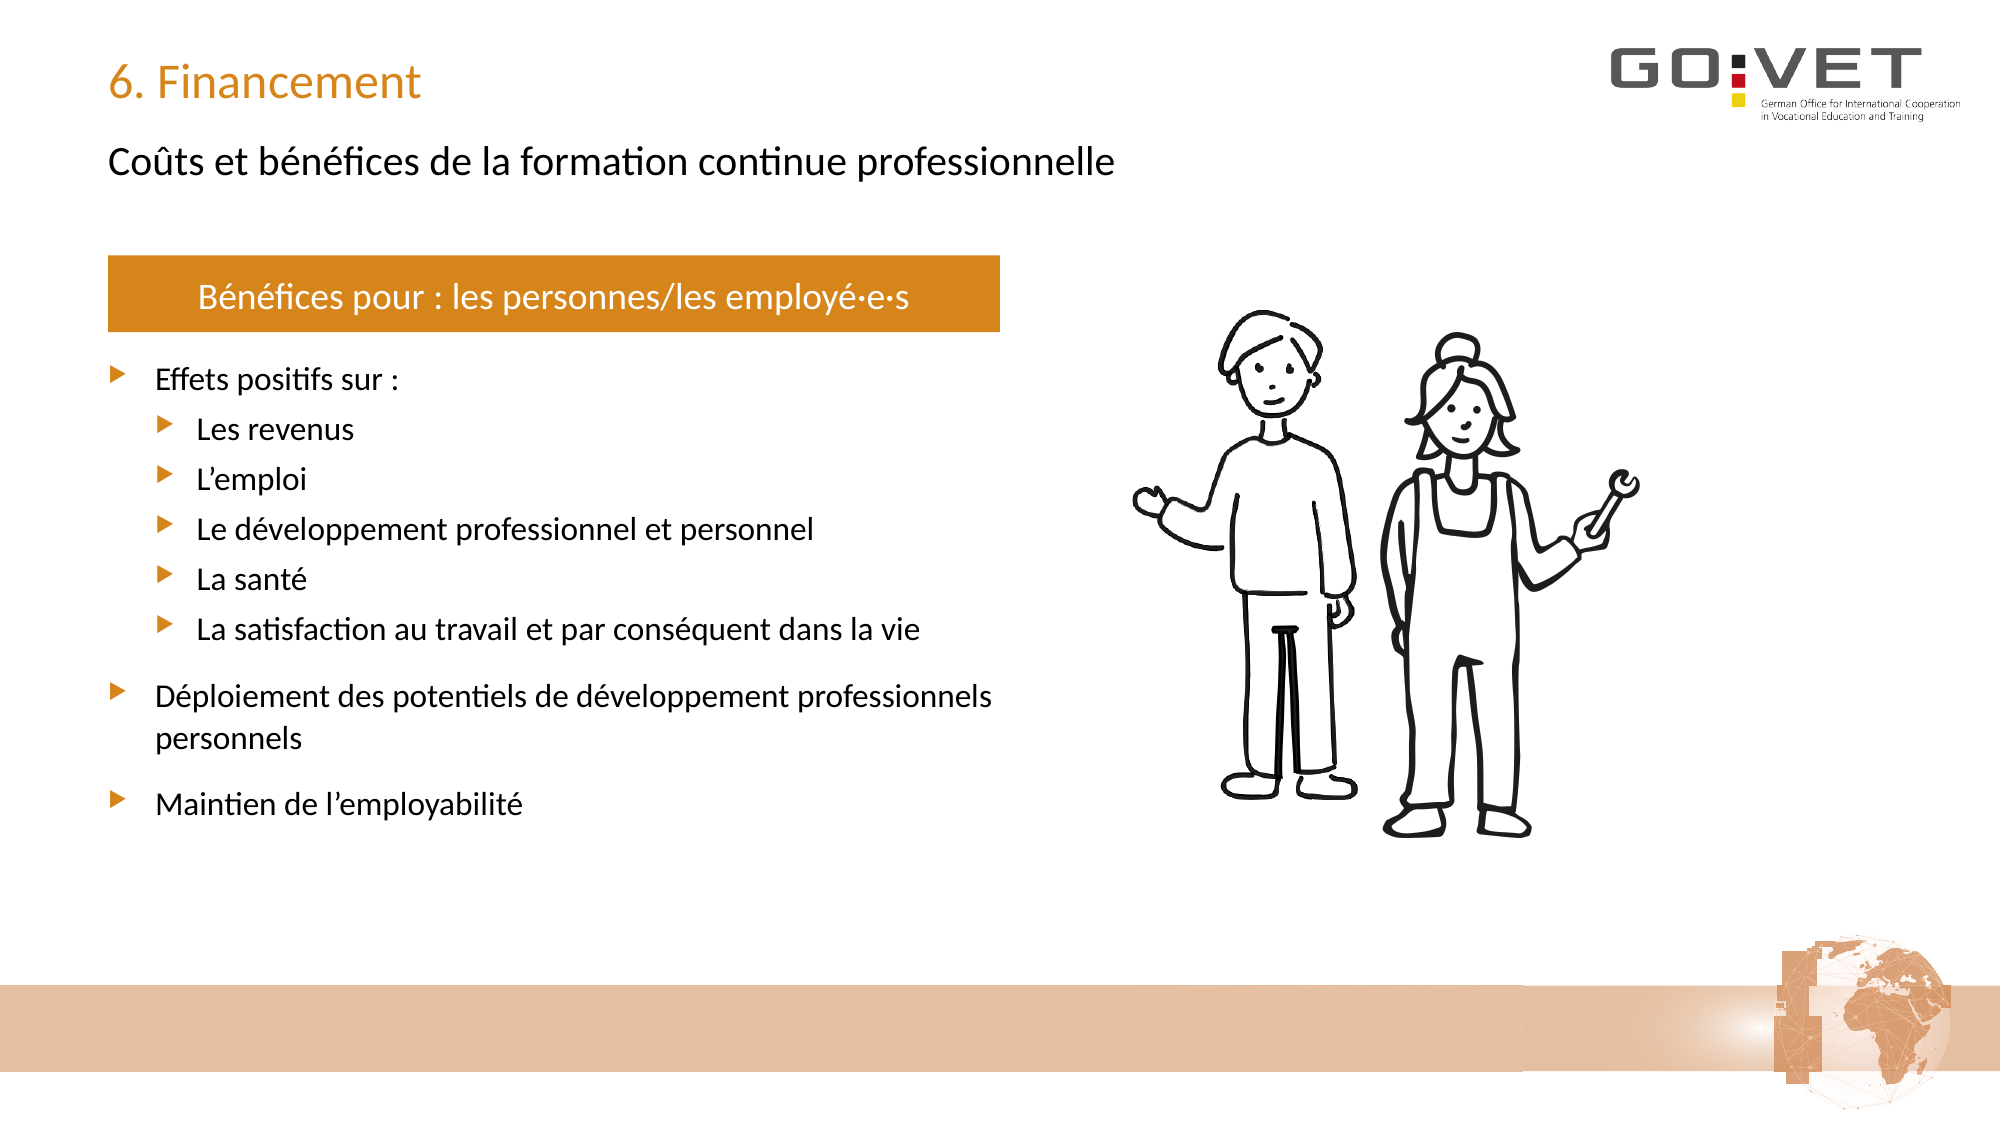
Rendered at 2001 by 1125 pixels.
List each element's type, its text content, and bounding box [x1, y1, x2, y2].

text_box Effets positifs sur : Les revenus L’emploi Le développement professionnel et personnel La santé La satisfaction au travail et par conséquent dans la vie Déploiement des potentiels de développement professionnels personnels Maintien de l’employabilité [108, 355, 1922, 905]
list Coûts et bénéfices de la formation continue professionnelle [108, 134, 1922, 208]
title 6. Financement [108, 48, 1585, 122]
text_box Bénéfices pour : les personnes/les employé·e·s [108, 255, 1000, 333]
picture [1611, 48, 1960, 122]
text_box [1129, 310, 1358, 803]
picture [1380, 332, 1640, 838]
